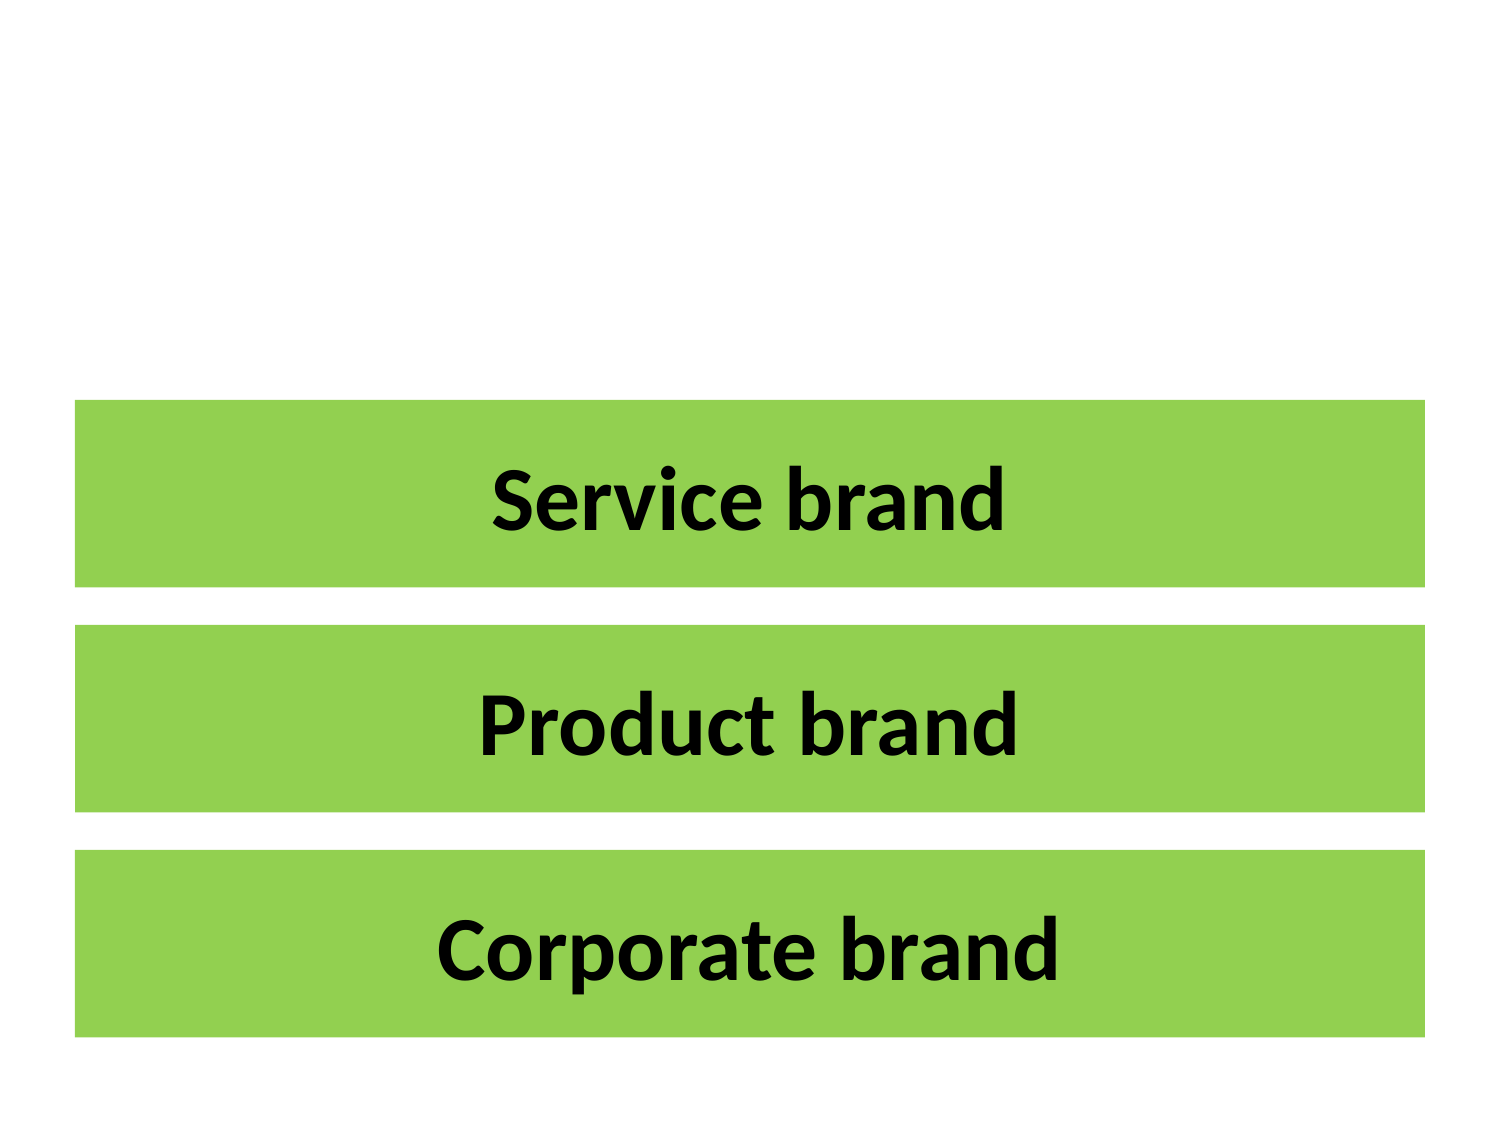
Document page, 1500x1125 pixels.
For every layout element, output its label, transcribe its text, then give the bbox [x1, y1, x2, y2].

text_box Corporate brand [74, 849, 1425, 1038]
text_box Service brand [74, 399, 1425, 588]
title Product brand [75, 624, 1425, 813]
